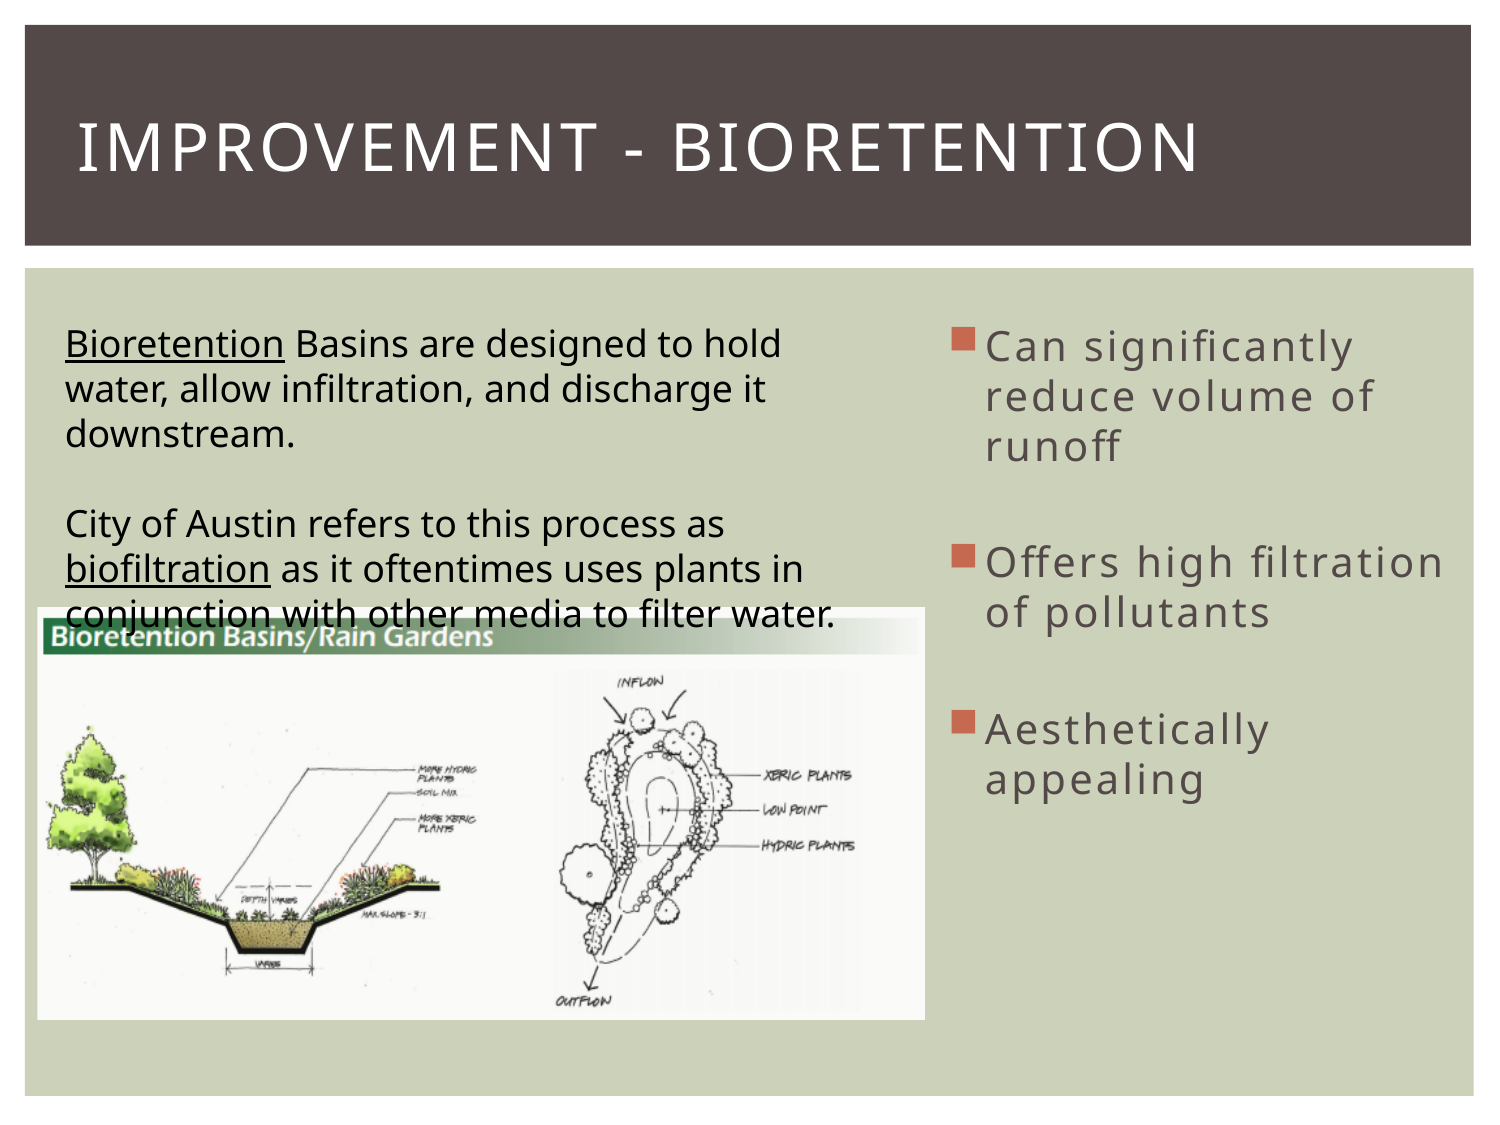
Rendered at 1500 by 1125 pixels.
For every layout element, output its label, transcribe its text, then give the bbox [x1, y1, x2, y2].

text_box [36, 606, 926, 1021]
title Improvement - BIoretention [62, 58, 1438, 232]
list Can significantly reduce volume of runoff Offers high filtration of pollutants Aesthetically appealing [924, 311, 1475, 1035]
text_box Bioretention Basins are designed to hold water, allow infiltration, and discharge it downstream. City of Austin refers to this process as biofiltration as it oftentimes uses plants in conjunction with other media to filter water. [49, 312, 863, 643]
